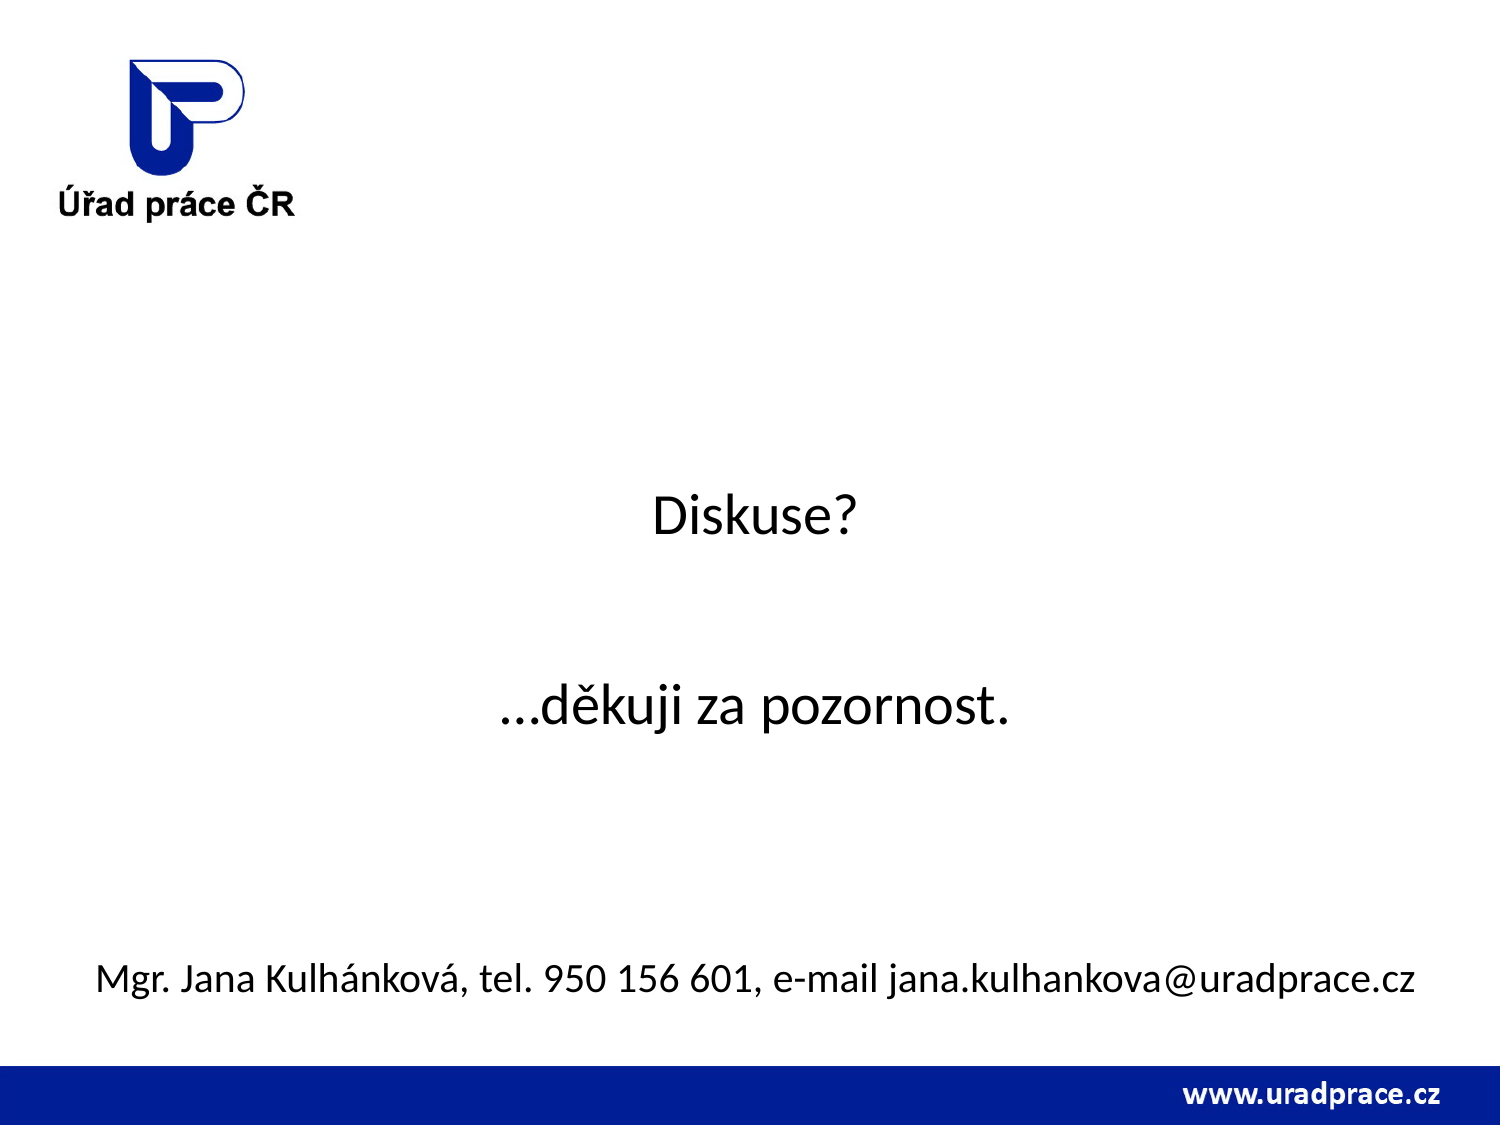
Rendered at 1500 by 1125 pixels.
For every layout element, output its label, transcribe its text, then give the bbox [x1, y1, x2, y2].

list Diskuse? …děkuji za pozornost. Mgr. Jana Kulhánková, tel. 950 156 601, e-mail jana.kulhankova@uradprace.cz [52, 278, 1459, 1000]
picture [0, 0, 1500, 1125]
